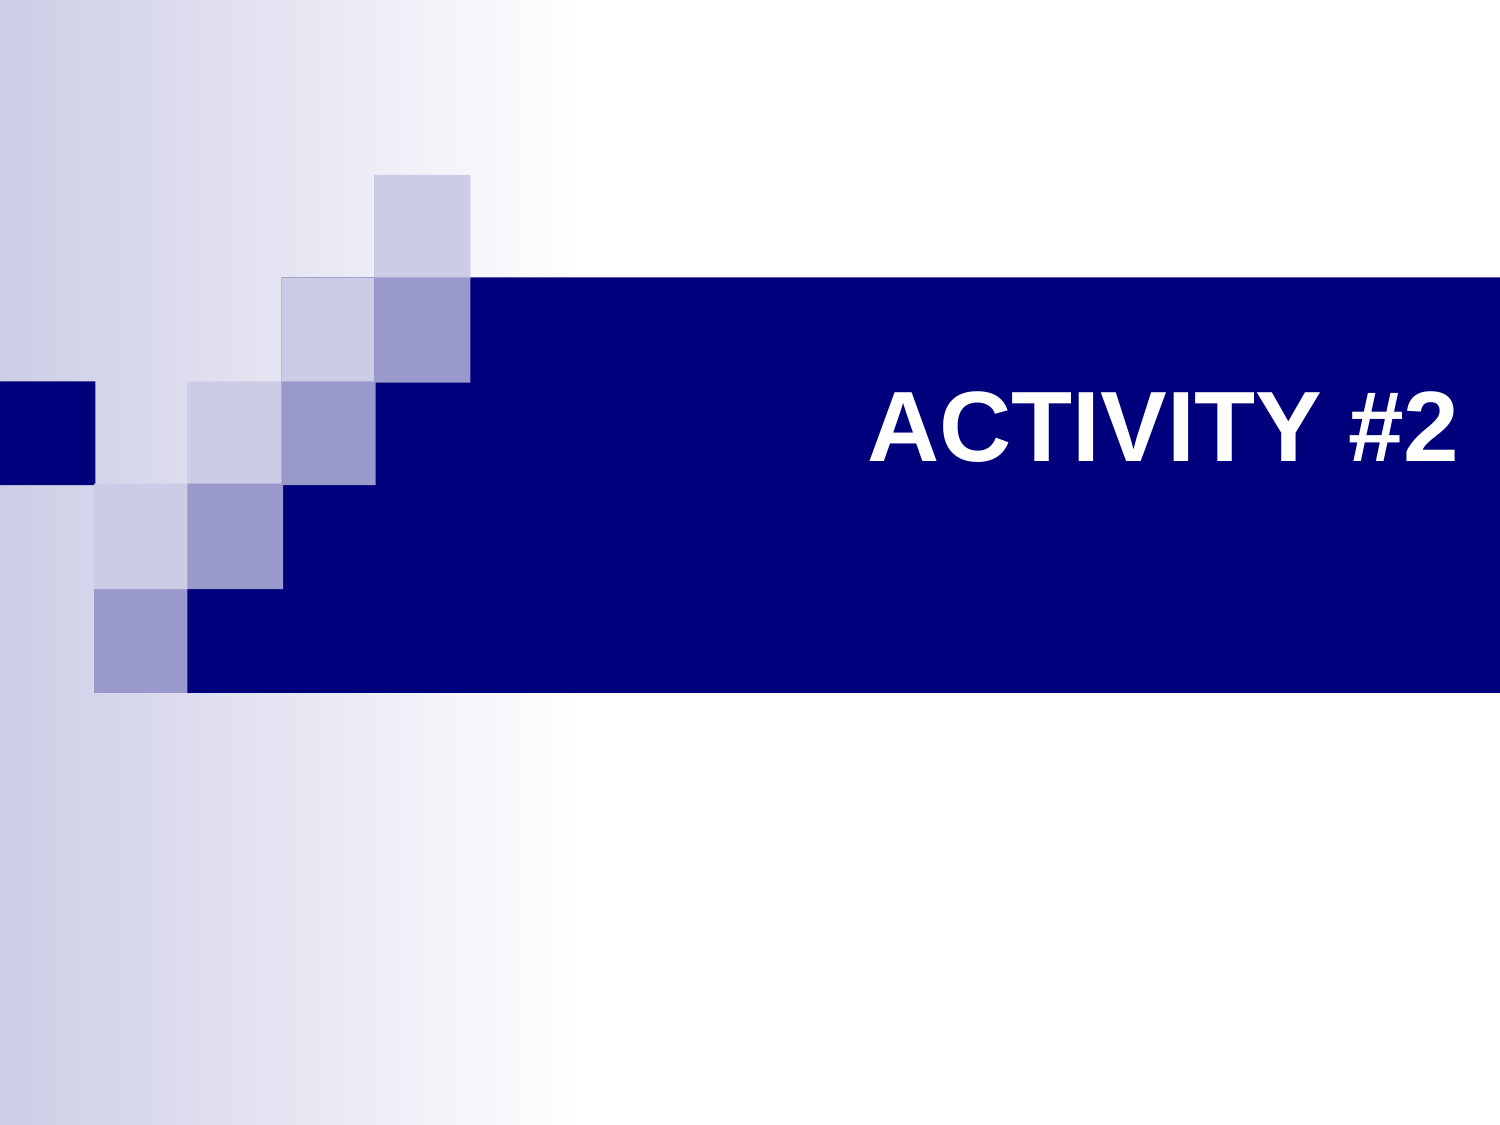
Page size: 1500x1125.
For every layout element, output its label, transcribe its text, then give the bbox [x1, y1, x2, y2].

title ACTIVITY #2 [487, 299, 1475, 663]
